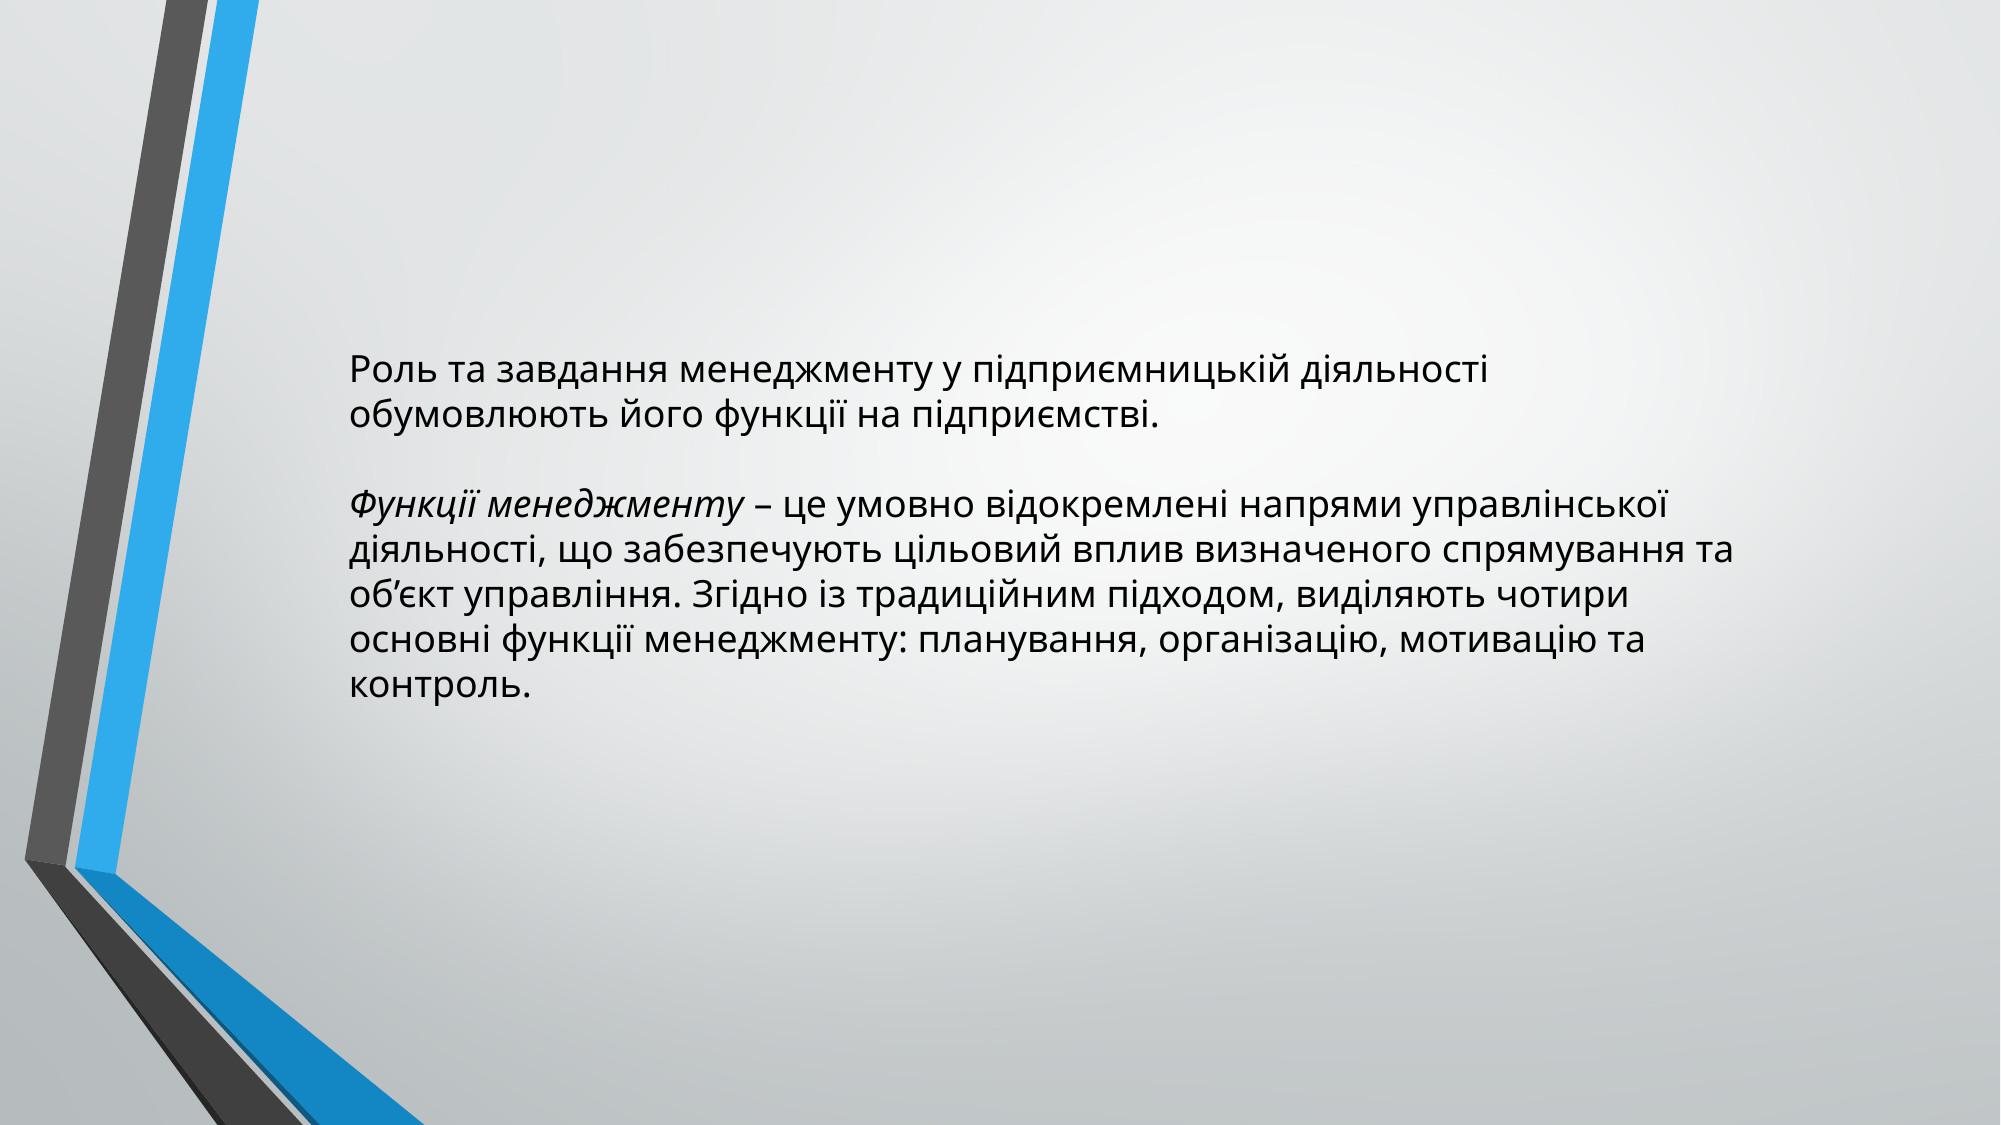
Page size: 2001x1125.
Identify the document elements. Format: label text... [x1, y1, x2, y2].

text_box Роль та завдання менеджменту у підприємницькій діяльності обумовлюють його функції на підприємстві. Функції менеджменту – це умовно відокремлені напрями управлінської діяльності, що забезпечують цільовий вплив визначеного спрямування та об’єкт управління. Згідно із традиційним підходом, виділяють чотири основні функції менеджменту: планування, організацію, мотивацію та контроль. [333, 337, 1765, 713]
